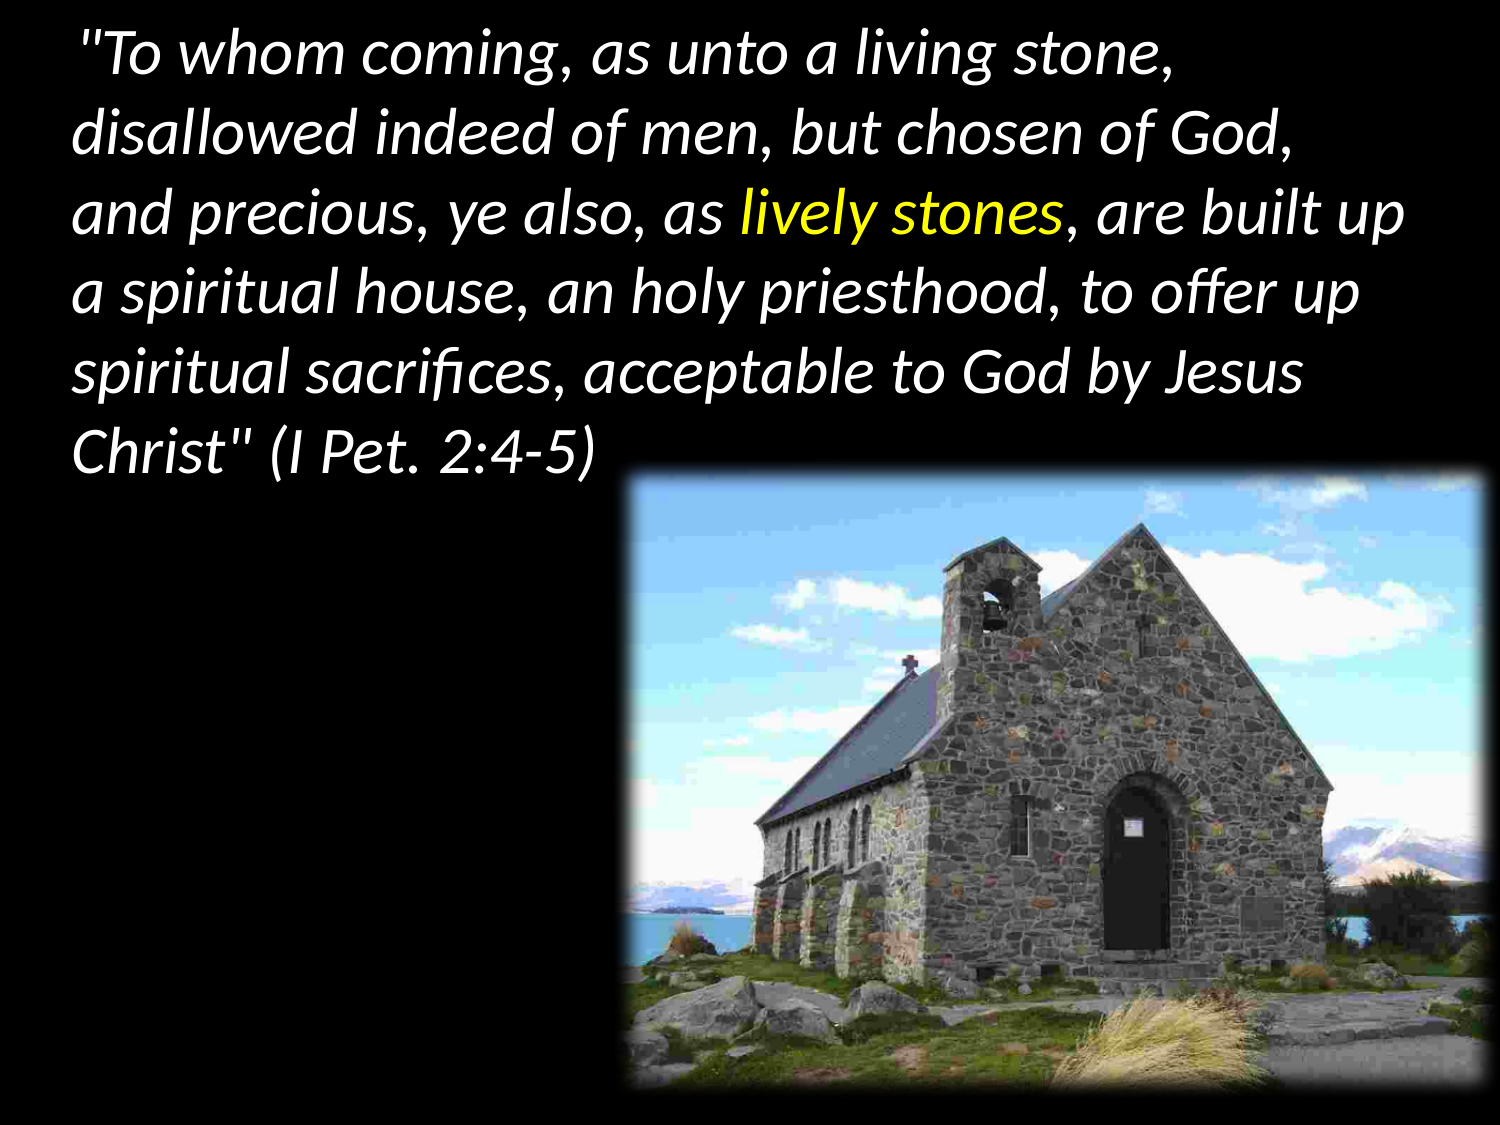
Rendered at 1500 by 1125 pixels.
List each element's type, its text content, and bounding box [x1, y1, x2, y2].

list "To whom coming, as unto a living stone, disallowed indeed of men, but chosen of God, and precious, ye also, as lively stones, are built up a spiritual house, an holy priesthood, to offer up spiritual sacrifices, acceptable to God by Jesus Christ" (I Pet. 2:4-5) [0, 0, 1425, 1005]
picture [612, 457, 1500, 1101]
